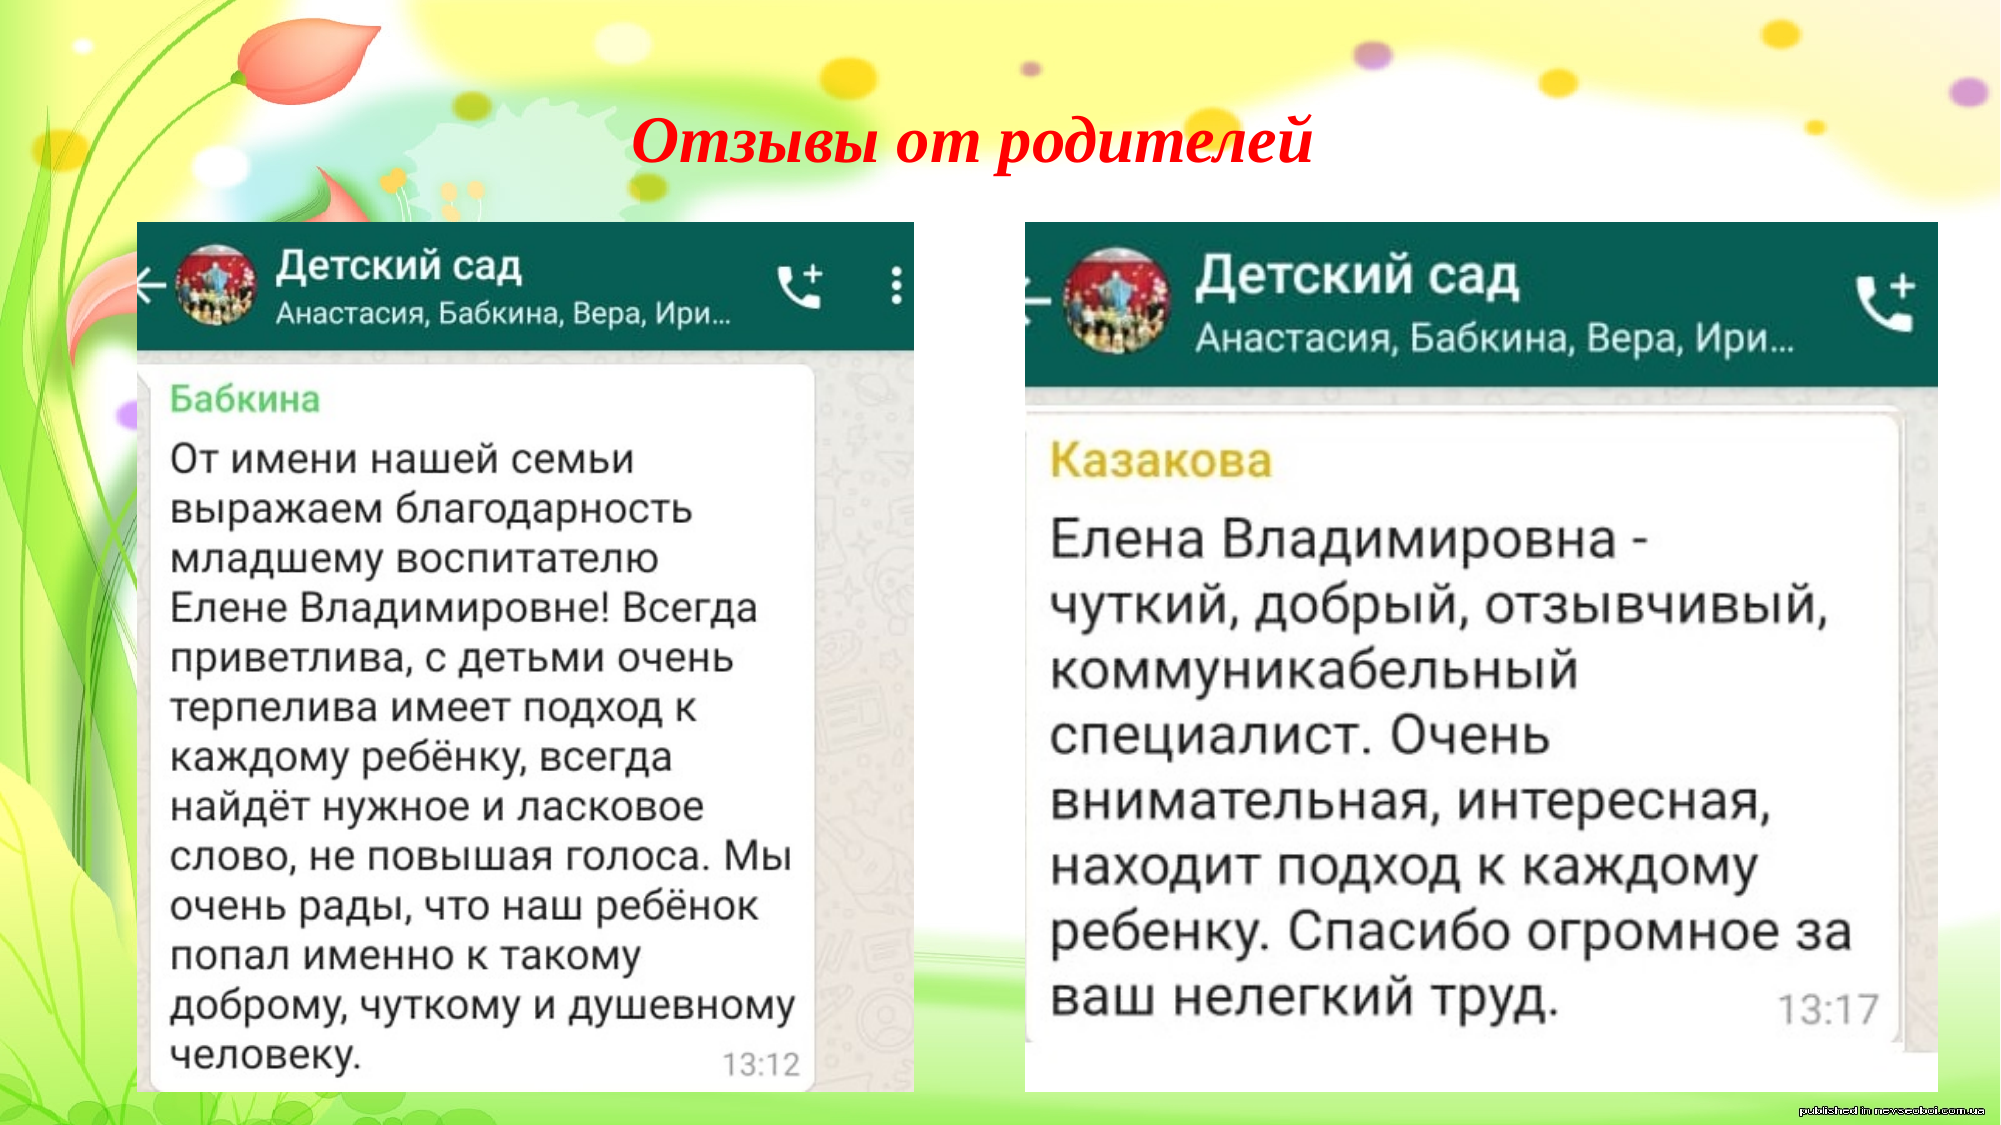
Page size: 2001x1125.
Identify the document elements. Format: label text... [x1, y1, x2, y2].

picture [0, 0, 2001, 1125]
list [137, 222, 914, 1092]
title Отзывы от родителей [405, 59, 1542, 223]
